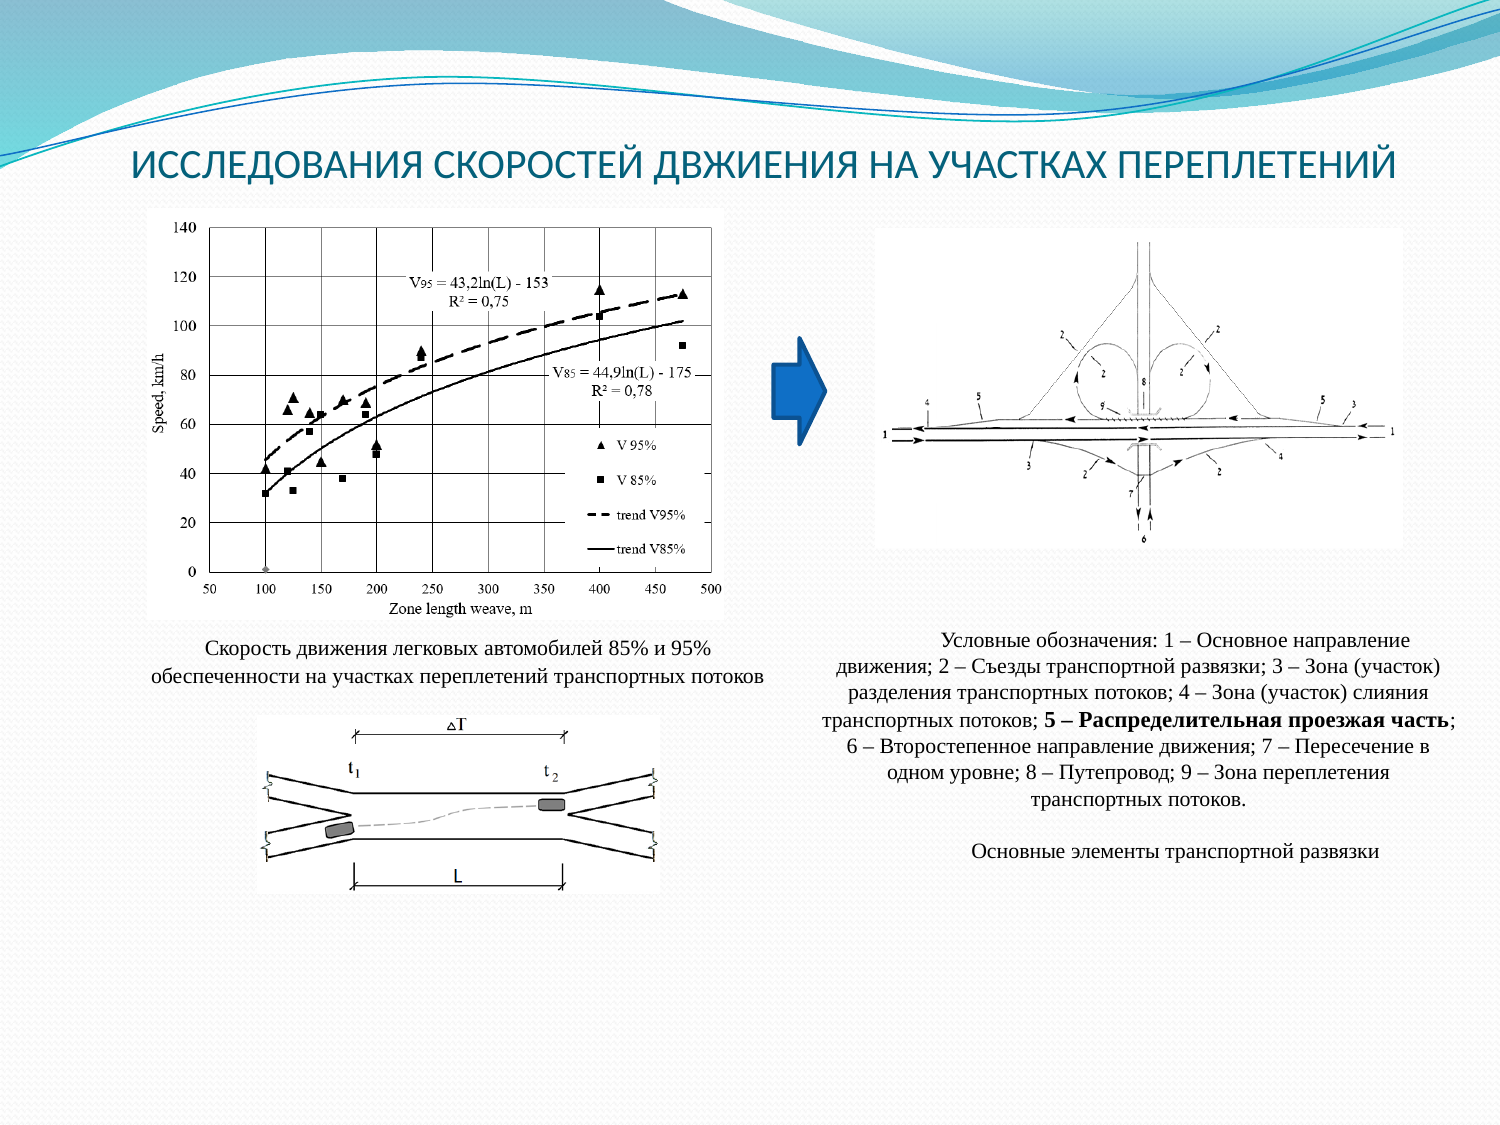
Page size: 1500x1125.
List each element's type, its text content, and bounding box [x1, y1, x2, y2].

text_box Условные обозначения: 1 – Основное направление движения; 2 – Съезды транспортной развязки; 3 – Зона (участок) разделения транспортных потоков; 4 – Зона (участок) слияния транспортных потоков; 5 – Распределительная проезжая часть; 6 – Второстепенное направление движения; 7 – Пересечение в одном уровне; 8 – Путепровод; 9 – Зона переплетения транспортных потоков. Основные элементы транспортной развязки [804, 618, 1474, 871]
title ИССЛЕДОВАНИЯ СКОРОСТЕЙ ДВЖИЕНИЯ НА УЧАСТКАХ ПЕРЕПЛЕТЕНИЙ [89, 116, 1440, 188]
text_box [771, 335, 828, 447]
text_box [0, 0, 1500, 75]
picture [147, 207, 724, 620]
picture [257, 715, 660, 894]
text_box Скорость движения легковых автомобилей 85% и 95% обеспеченности на участках переплетений транспортных потоков [123, 624, 793, 696]
picture [875, 228, 1403, 548]
